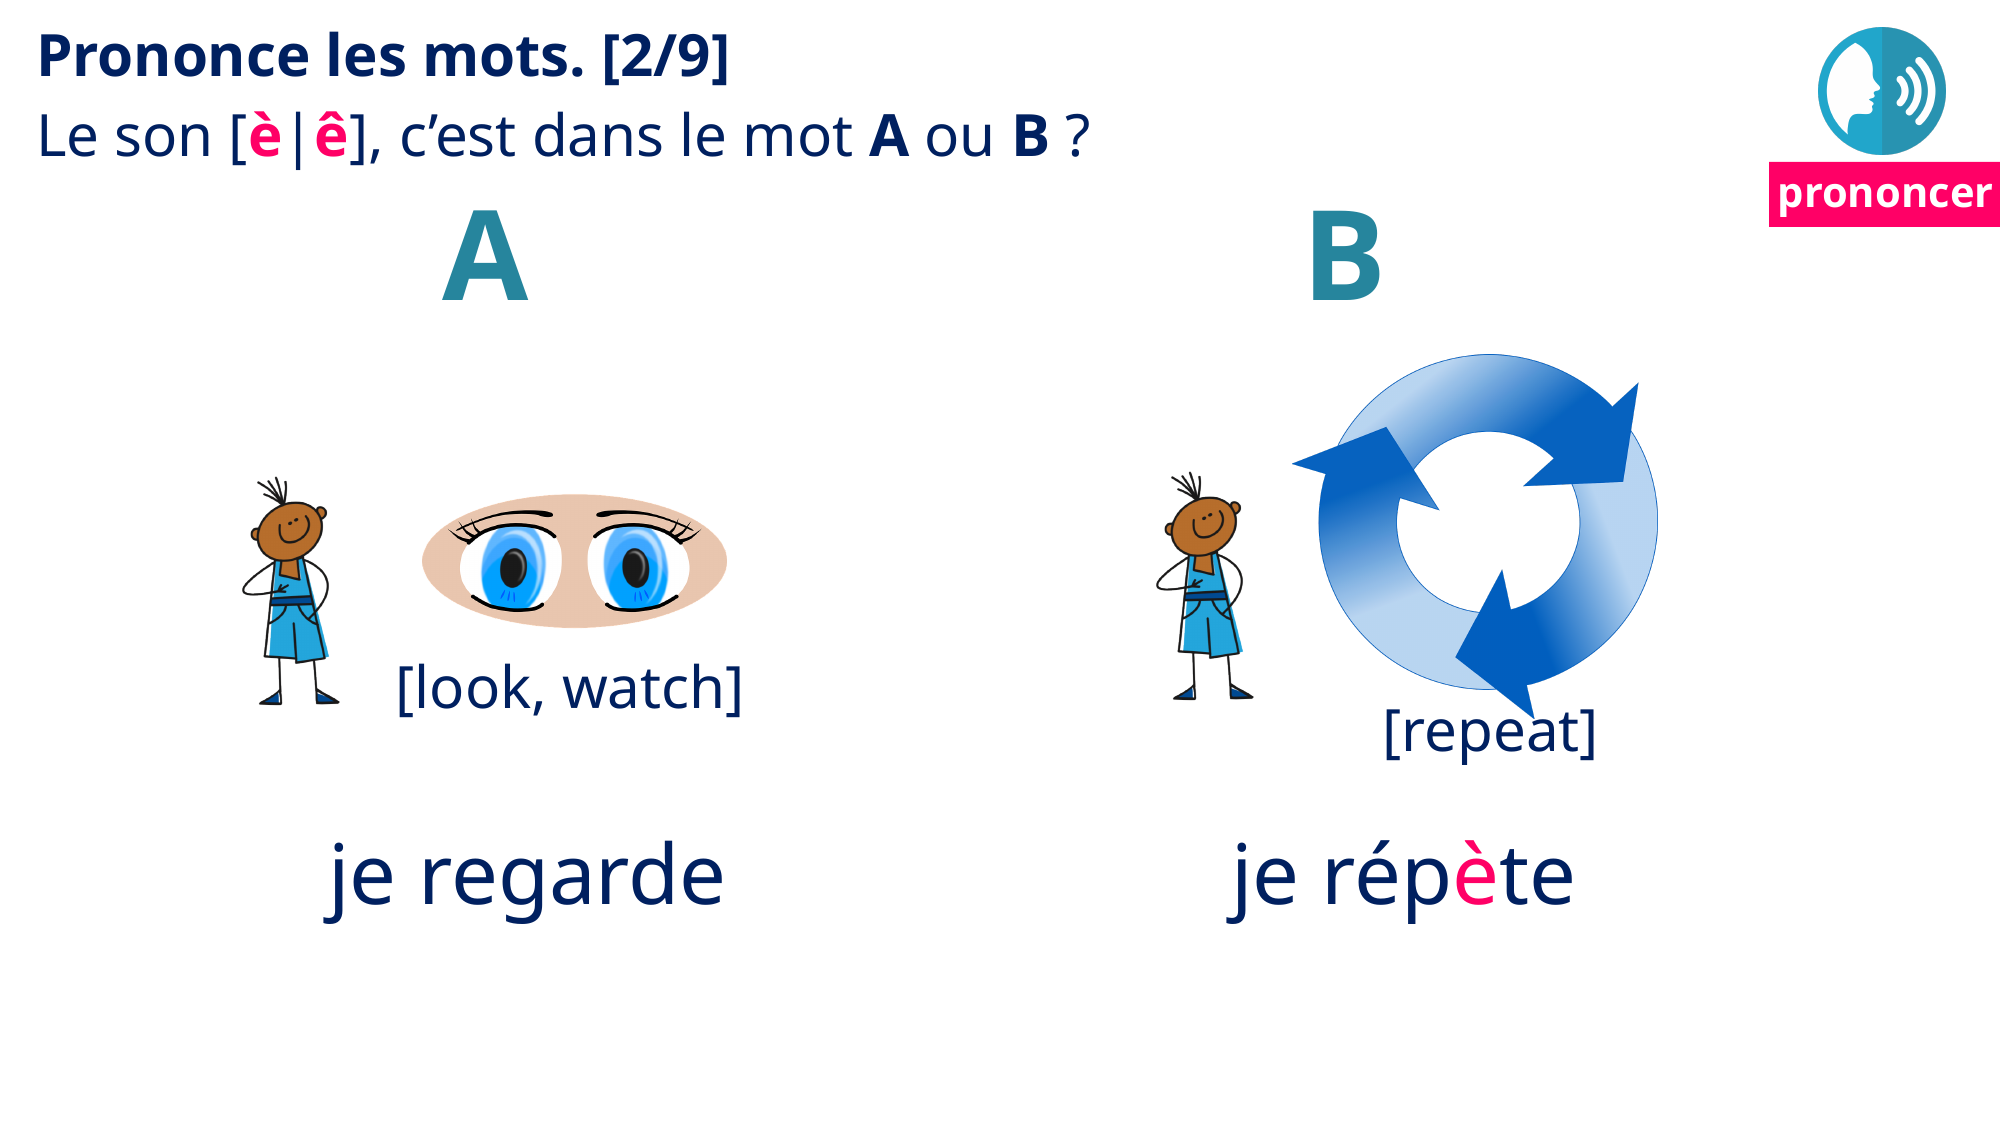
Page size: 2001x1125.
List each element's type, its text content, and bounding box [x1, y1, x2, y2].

text_box je regarde [283, 814, 772, 929]
text_box je répète [1159, 814, 1648, 929]
picture [178, 456, 370, 734]
text_box Prononce les mots. [2/9] [21, 10, 847, 91]
text_box B [1287, 168, 1401, 333]
picture [1091, 451, 1284, 729]
text_box Le son [è|ê], c’est dans le mot A ou B ? [21, 91, 1623, 178]
title prononcer [1769, 161, 2000, 227]
text_box A [427, 168, 544, 333]
picture [1818, 27, 1947, 155]
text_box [342, 492, 799, 729]
picture [1292, 354, 1658, 719]
text_box [repeat] [1159, 685, 1822, 771]
